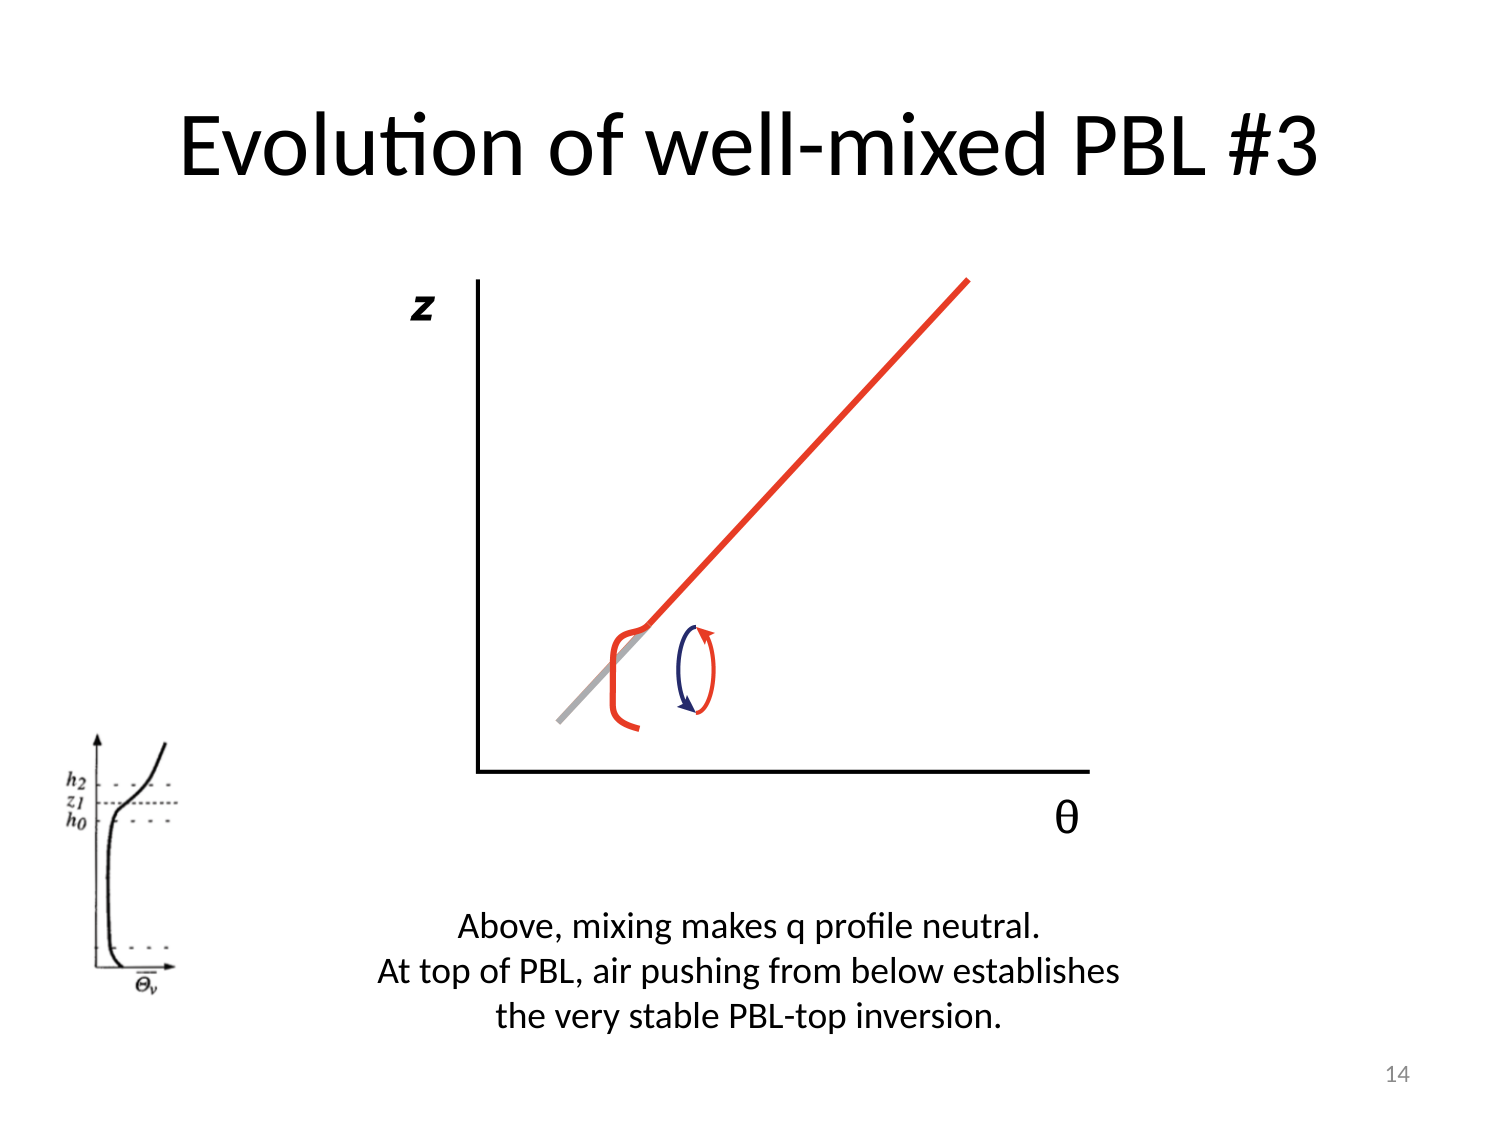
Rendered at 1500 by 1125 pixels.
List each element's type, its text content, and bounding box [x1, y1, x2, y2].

picture [54, 722, 180, 1001]
picture [410, 276, 1090, 849]
text_box Above, mixing makes q profile neutral. At top of PBL, air pushing from below establishes the very stable PBL-top inversion. [362, 894, 1137, 1044]
slide_number 14 [1074, 1042, 1425, 1103]
title Evolution of well-mixed PBL #3 [75, 45, 1425, 233]
